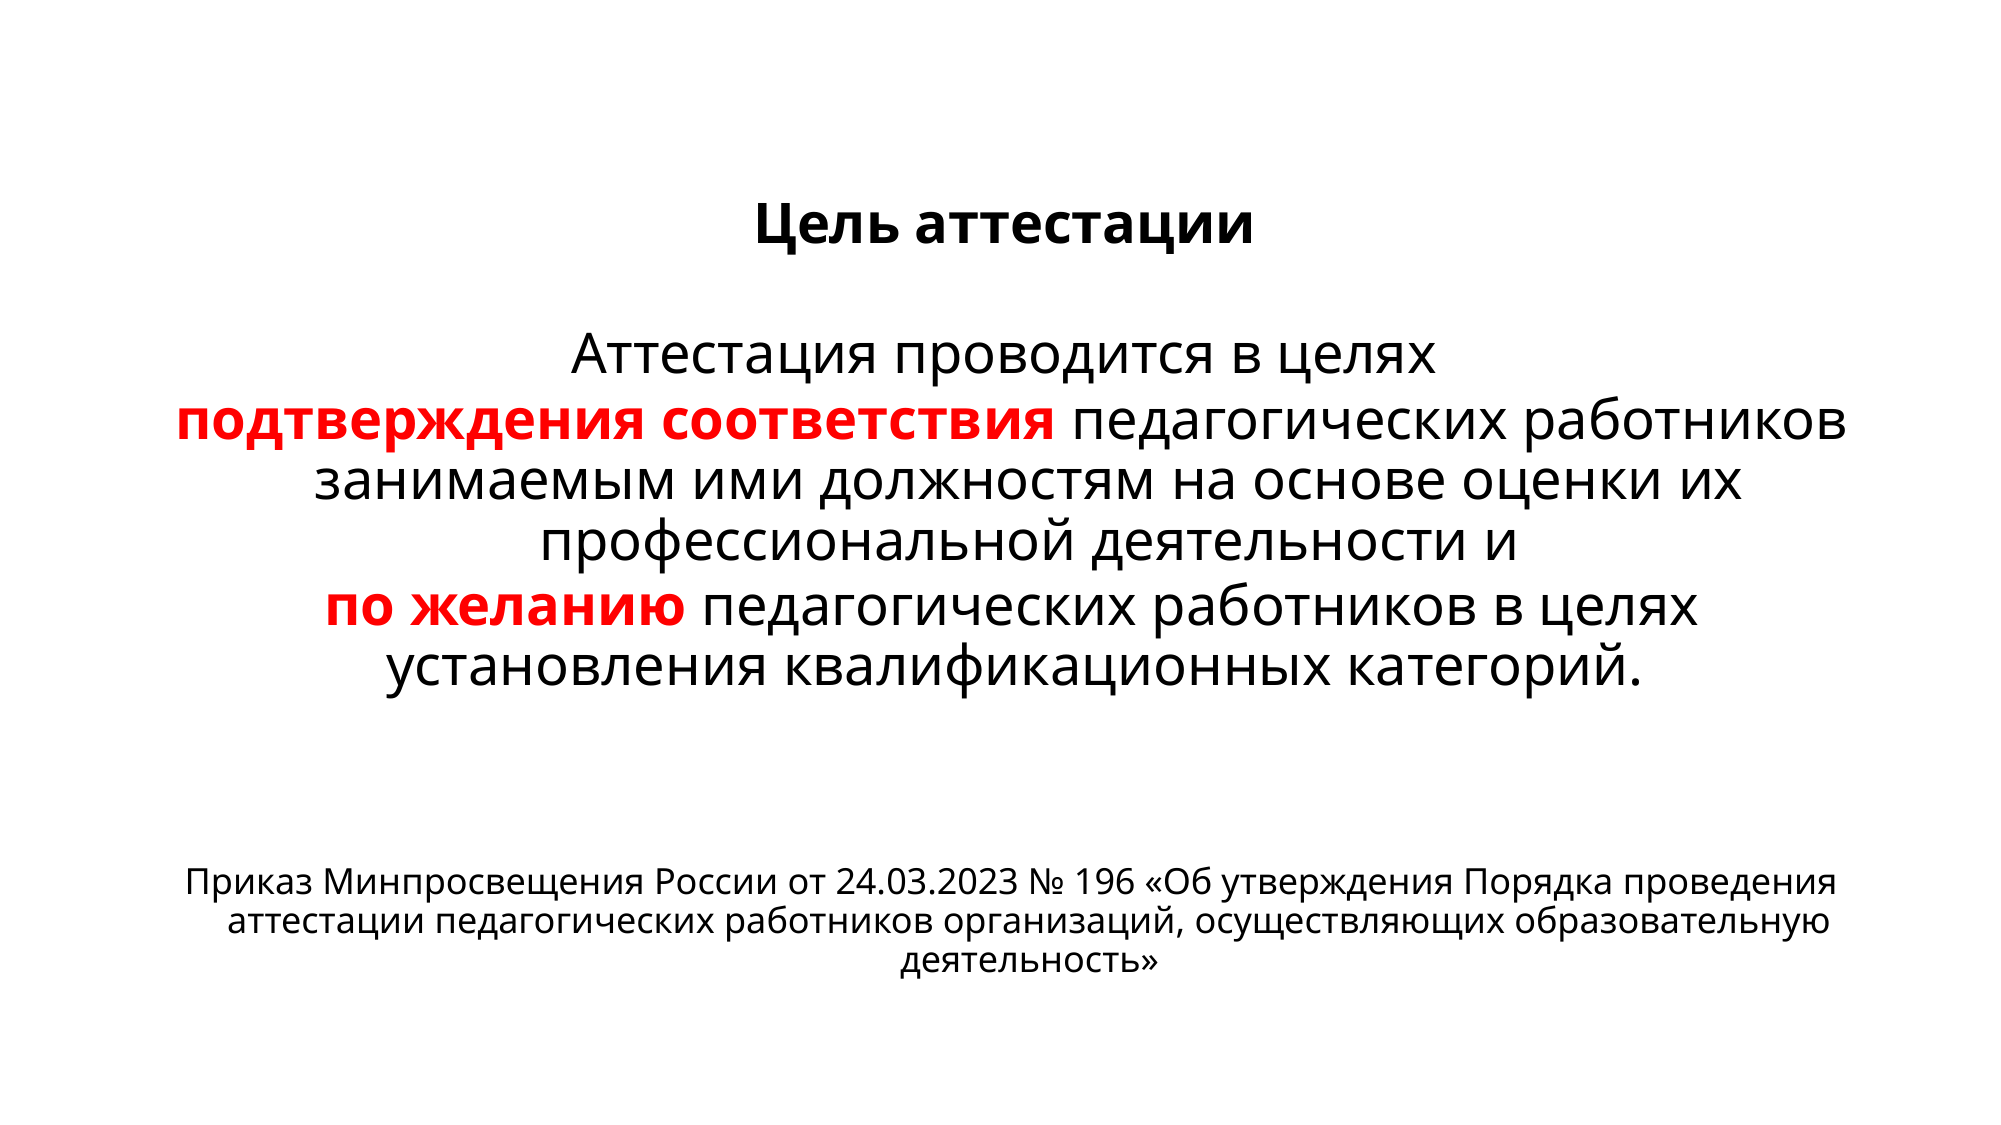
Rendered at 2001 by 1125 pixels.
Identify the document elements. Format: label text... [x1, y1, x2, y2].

list Цель аттестации Аттестация проводится в целях подтверждения соответствия педагогических работников занимаемым ими должностям на основе оценки их профессиональной деятельности и по желанию педагогических работников в целях установления квалификационных категорий. Приказ Минпросвещения России от 24.03.2023 № 196 «Об утверждения Порядка проведения аттестации педагогических работников организаций, осуществляющих образовательную деятельность» [125, 90, 1898, 1043]
